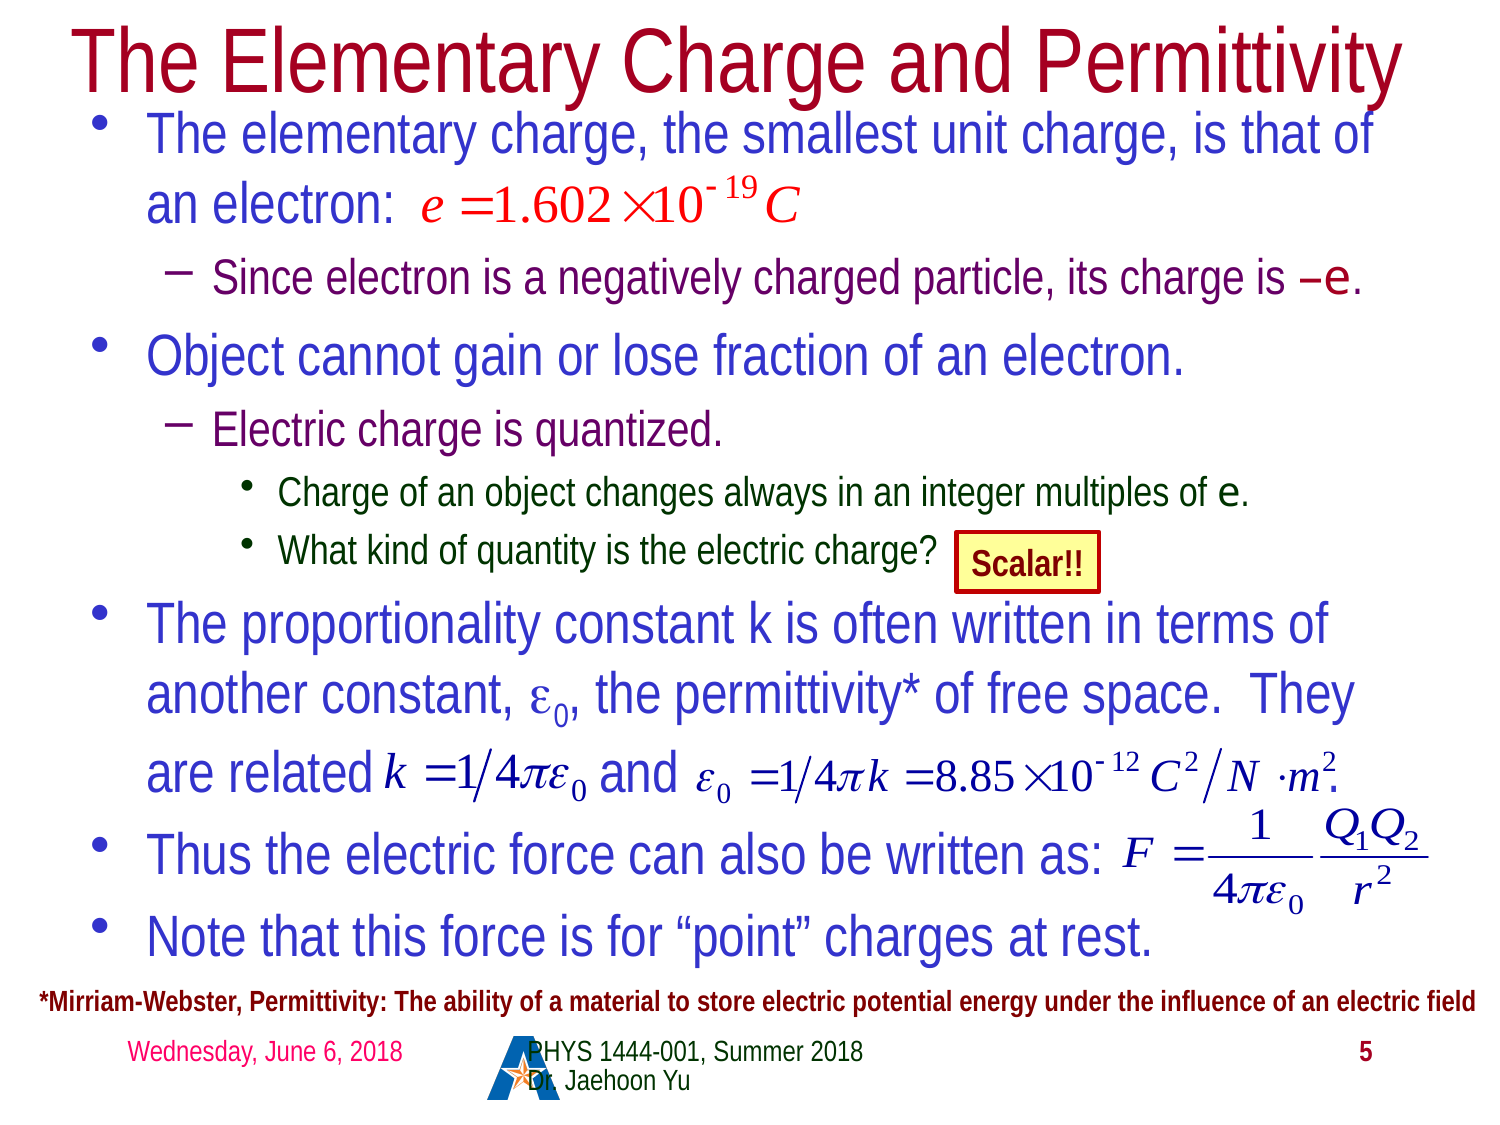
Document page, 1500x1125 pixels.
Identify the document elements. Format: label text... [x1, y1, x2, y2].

picture [487, 1036, 512, 1100]
text_box Scalar!! [956, 531, 1099, 592]
title The Elementary Charge and Permittivity [49, 0, 1426, 113]
list The elementary charge, the smallest unit charge, is that of an electron: Since electron is a negatively charged particle, its charge is –e. Object cannot gain or lose fraction of an electron. Electric charge is quantized. Charge of an object changes always in an integer multiples of e. What kind of quantity is the electric charge? The proportionality constant k is often written in terms of another constant, ε0, the permittivity* of free space. They are related and . Thus the electric force can also be written as: Note that this force is for “point” charges at rest. [74, 87, 1426, 938]
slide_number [112, 1025, 426, 1101]
slide_number 5 [1074, 1025, 1388, 1101]
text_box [687, 737, 1351, 813]
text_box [1112, 794, 1438, 926]
footer PHYS 1444-001, Summer 2018 Dr. Jaehoon Yu [512, 1025, 988, 1101]
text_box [374, 737, 601, 812]
text_box *Mirriam-Webster, Permittivity: The ability of a material to store electric potential energy under the influence of an electric field [24, 974, 1500, 1025]
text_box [412, 159, 813, 238]
